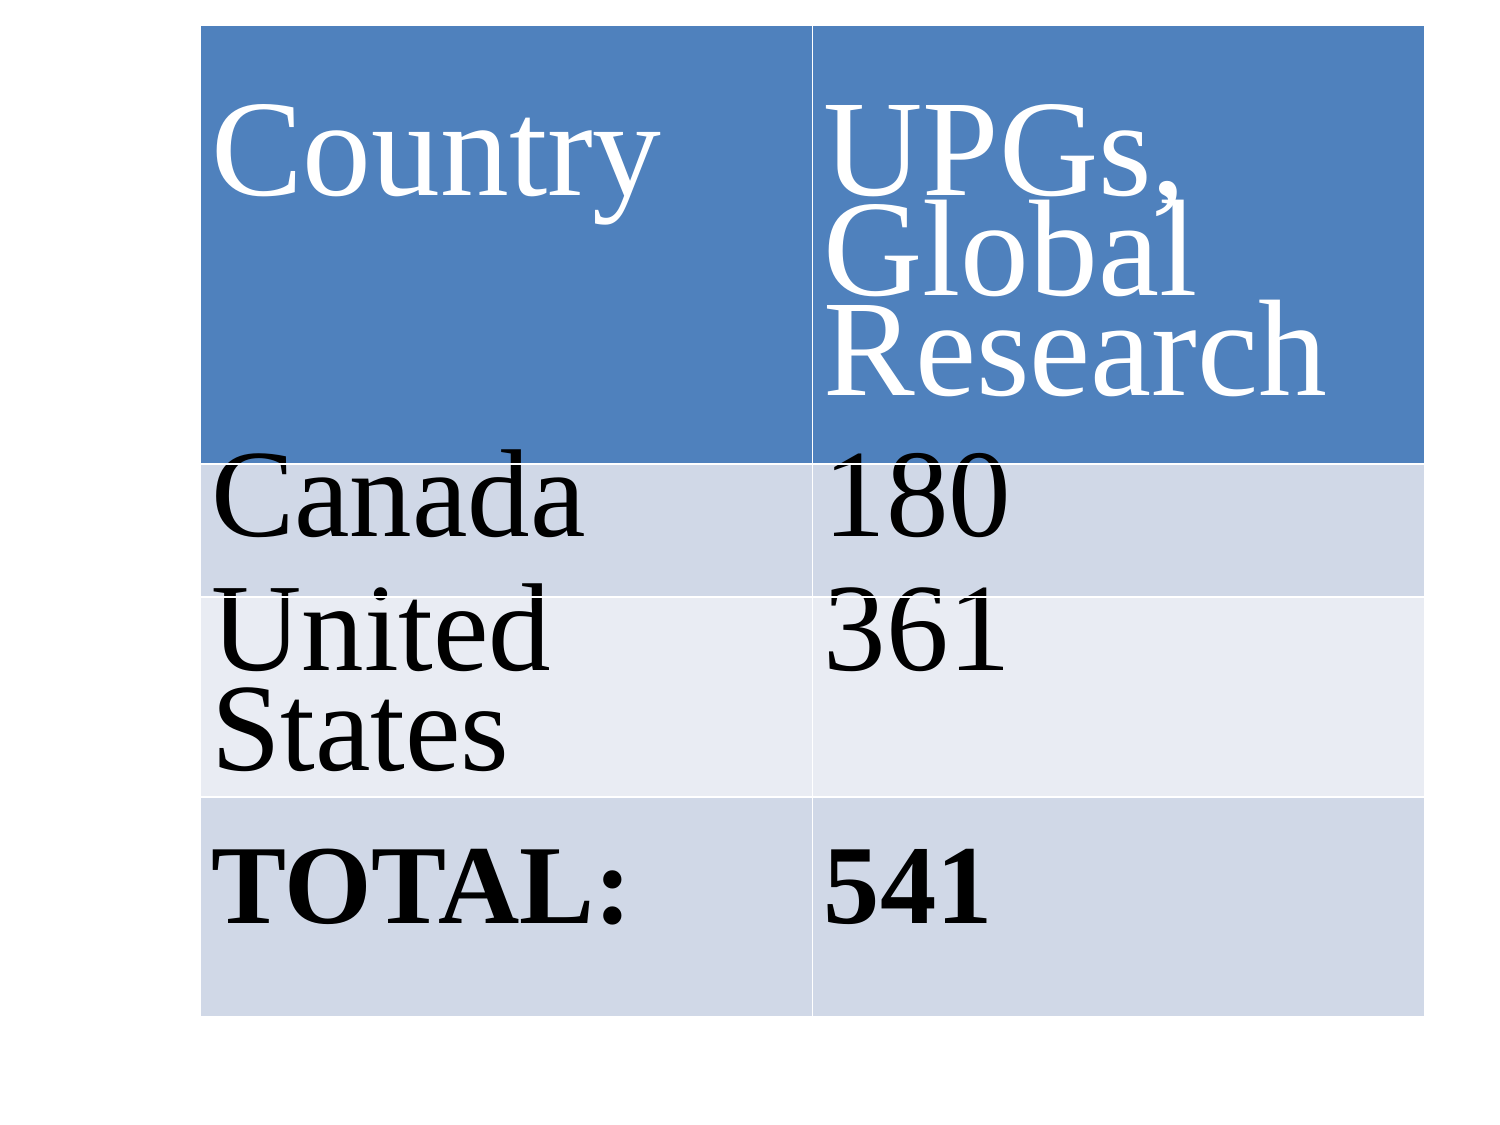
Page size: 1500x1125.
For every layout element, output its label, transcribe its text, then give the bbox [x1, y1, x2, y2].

table_cell United States [201, 598, 812, 796]
table_cell 180 [813, 465, 1424, 596]
table_cell TOTAL: [201, 798, 812, 1016]
table_cell 361 [813, 598, 1424, 796]
table_header UPGs, Global Research [813, 26, 1424, 463]
table_cell 541 [813, 798, 1424, 1016]
table_header Country [201, 26, 812, 463]
table_cell Canada [201, 465, 812, 596]
